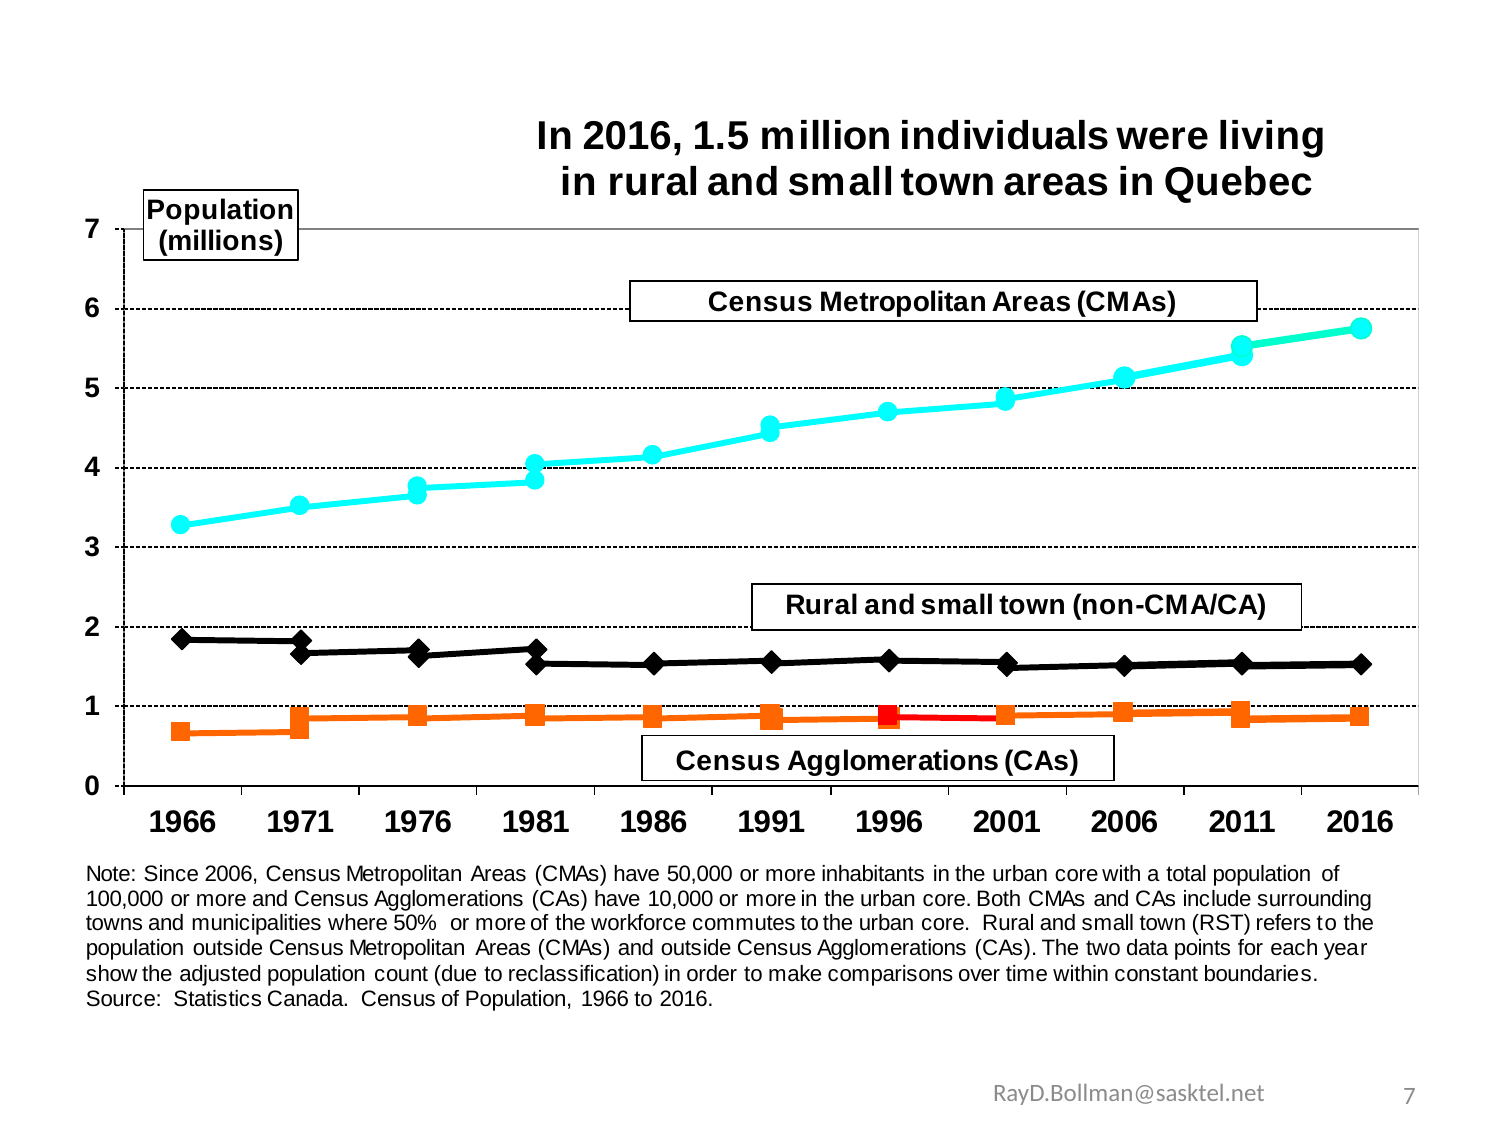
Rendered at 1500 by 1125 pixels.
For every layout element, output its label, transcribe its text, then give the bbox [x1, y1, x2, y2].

picture [81, 108, 1419, 1017]
slide_number 7 [1080, 1065, 1431, 1125]
footer RayD.Bollman@sasktel.net [891, 1061, 1367, 1122]
